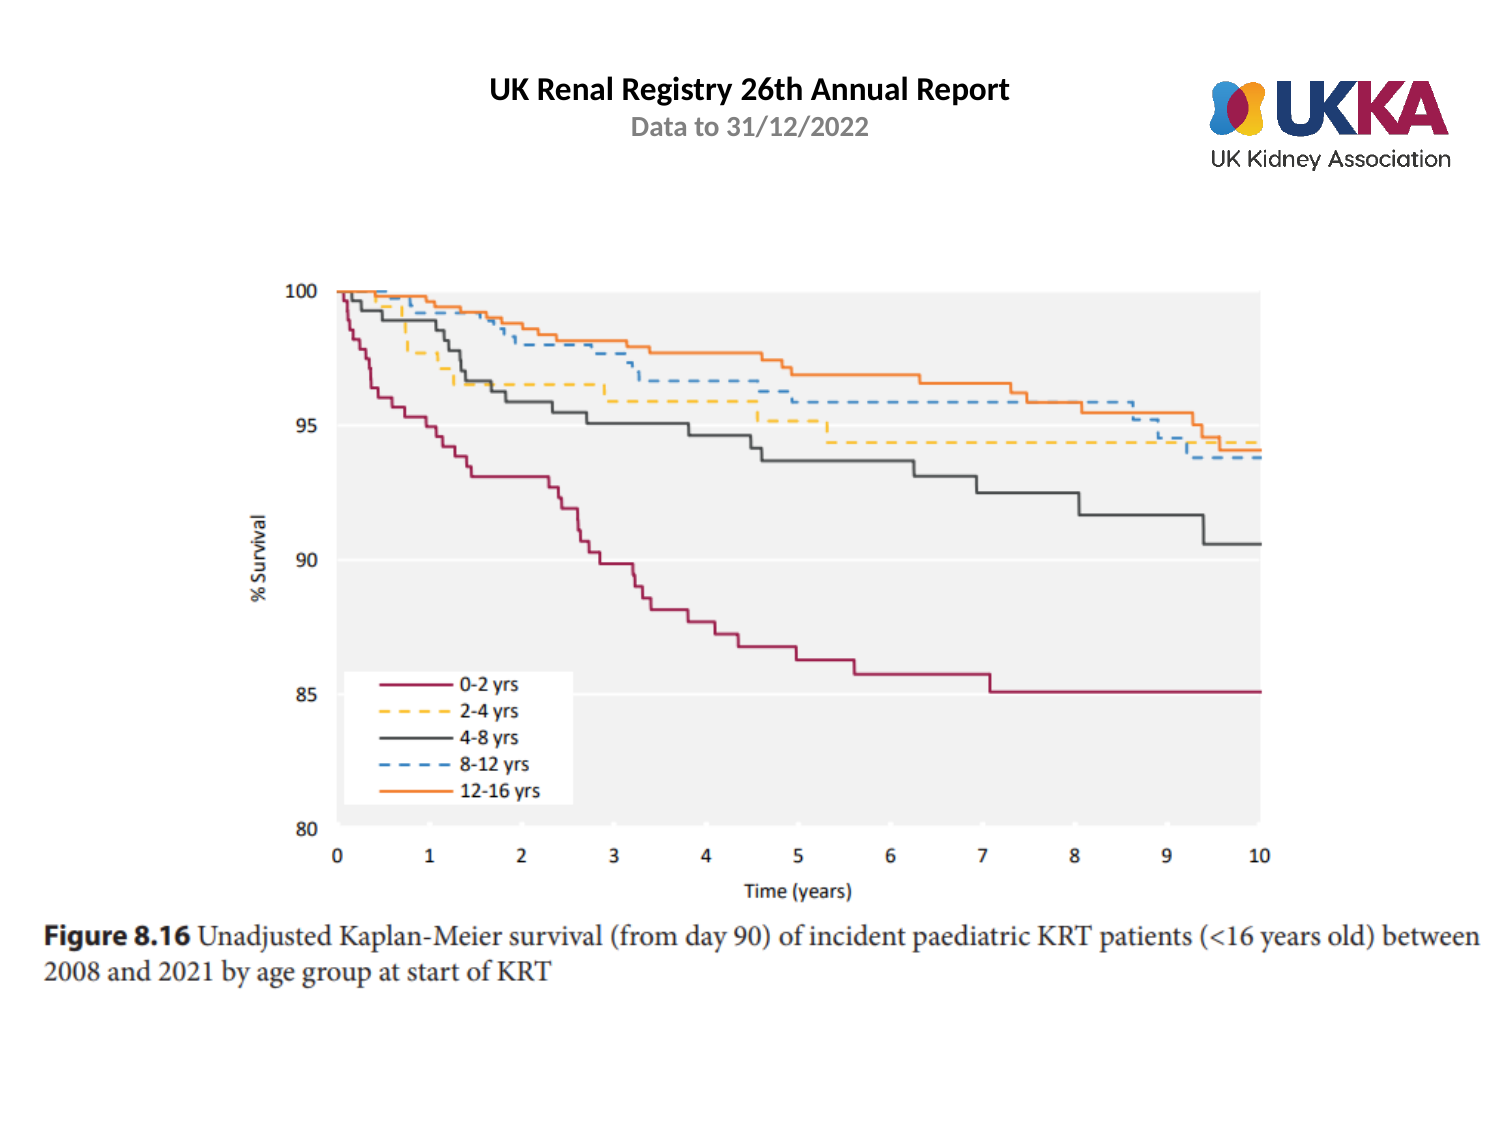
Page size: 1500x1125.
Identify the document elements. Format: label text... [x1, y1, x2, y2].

picture [1196, 61, 1459, 185]
picture [0, 255, 1500, 1004]
text_box UK Renal Registry 26th Annual Report Data to 31/12/2022 [466, 63, 1034, 147]
